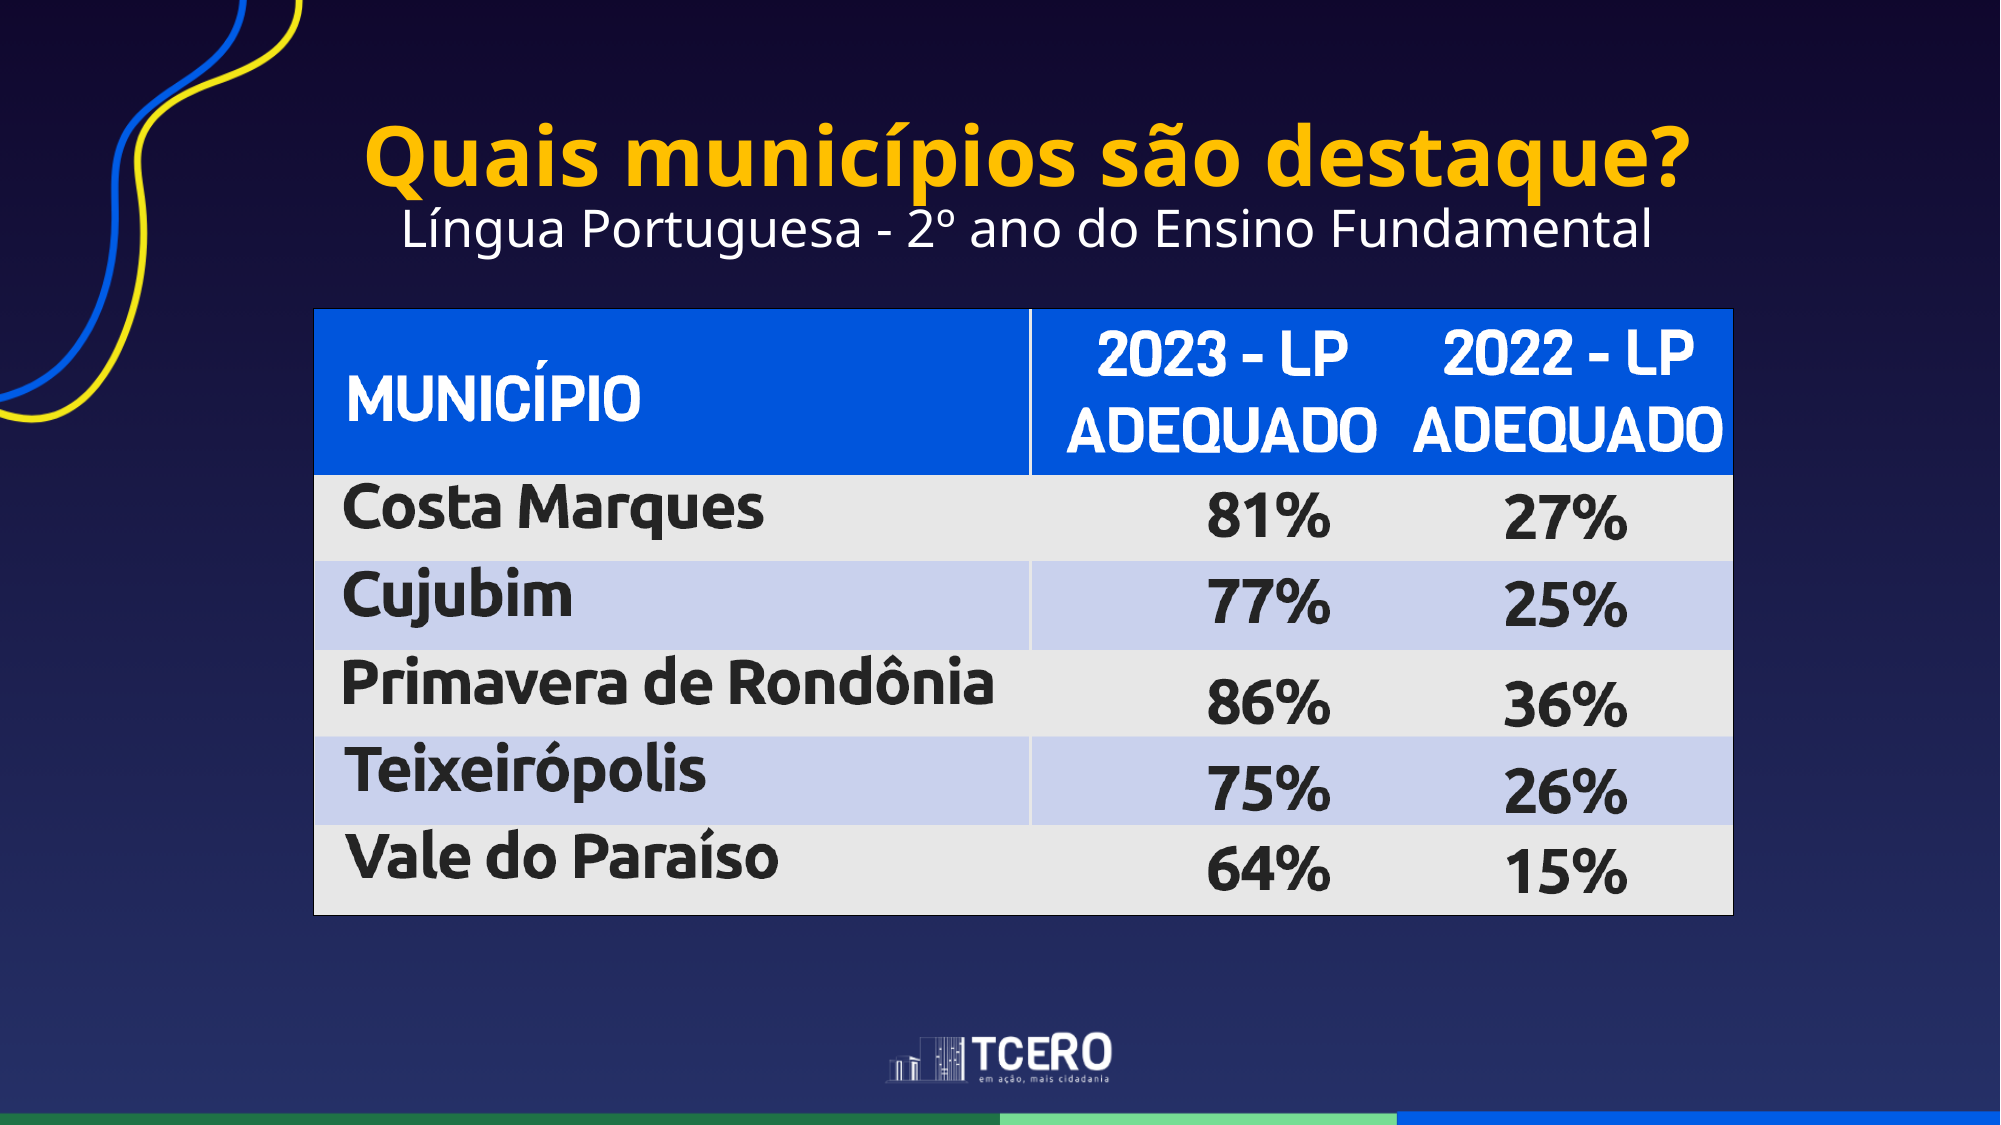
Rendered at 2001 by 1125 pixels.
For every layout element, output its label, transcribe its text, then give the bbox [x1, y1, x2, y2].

text_box Quais municípios são destaque? [214, 87, 1840, 180]
picture [0, 0, 2000, 1125]
